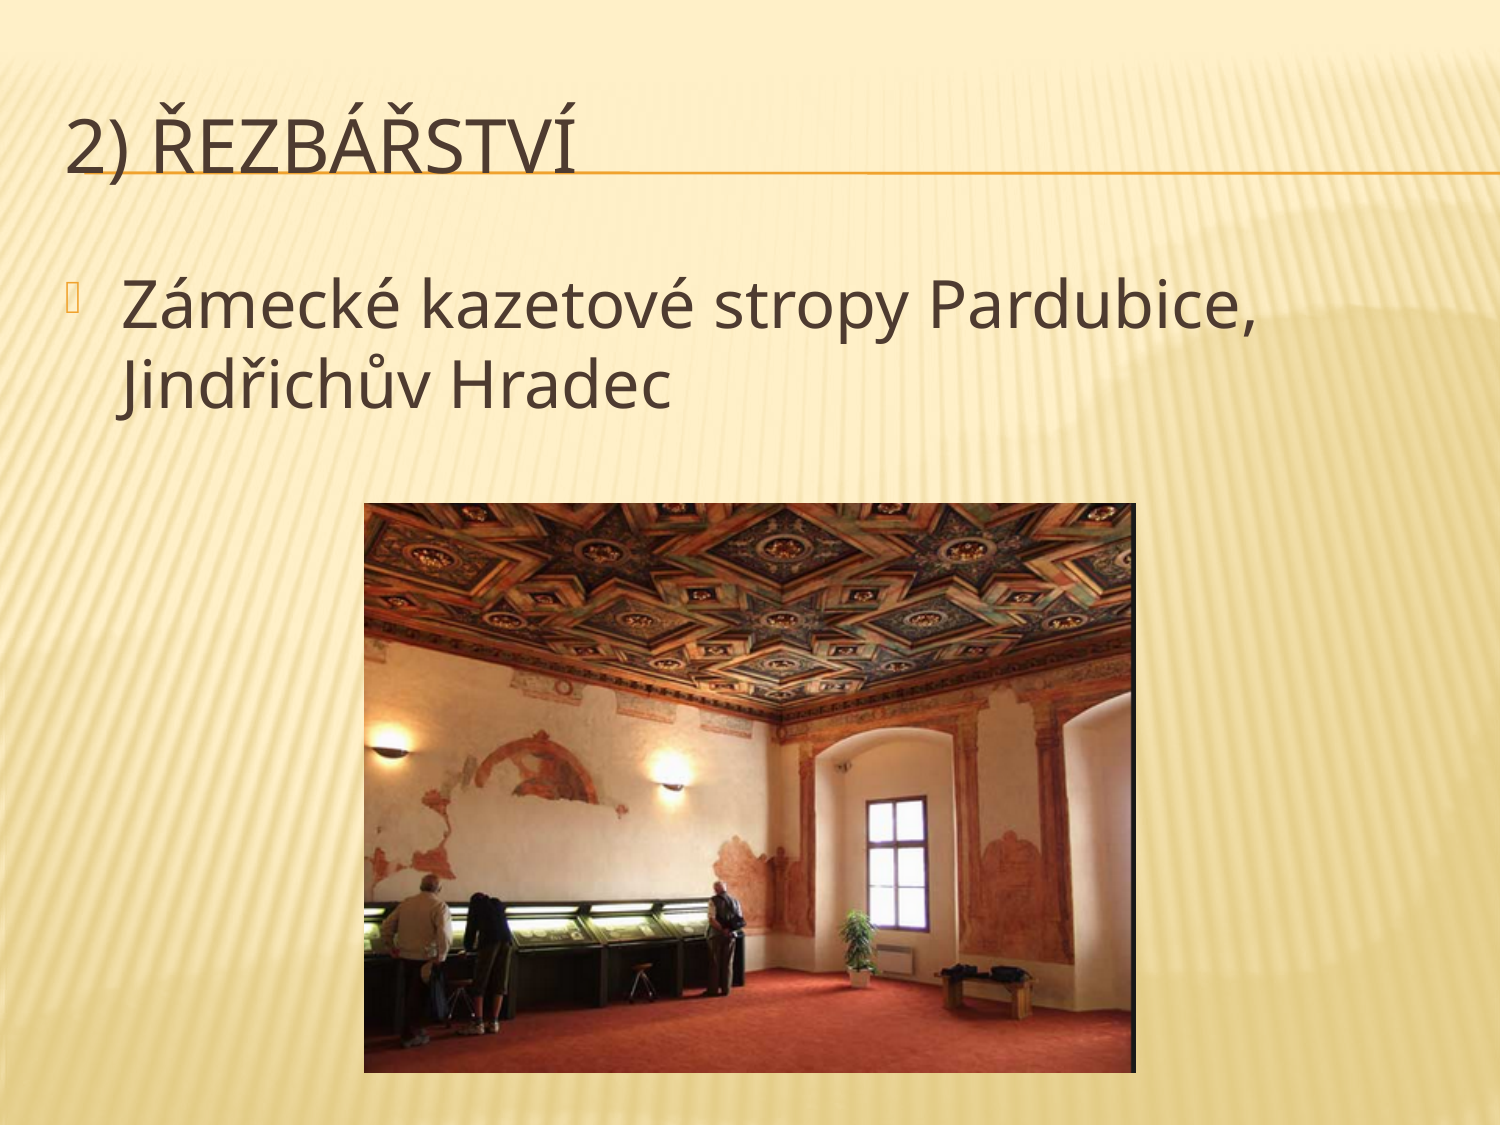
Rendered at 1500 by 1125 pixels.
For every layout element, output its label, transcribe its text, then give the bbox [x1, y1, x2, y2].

picture [363, 503, 1137, 1073]
title 2) Řezbářství [50, 75, 1475, 213]
list Zámecké kazetové stropy Pardubice, Jindřichův Hradec [50, 254, 1475, 998]
